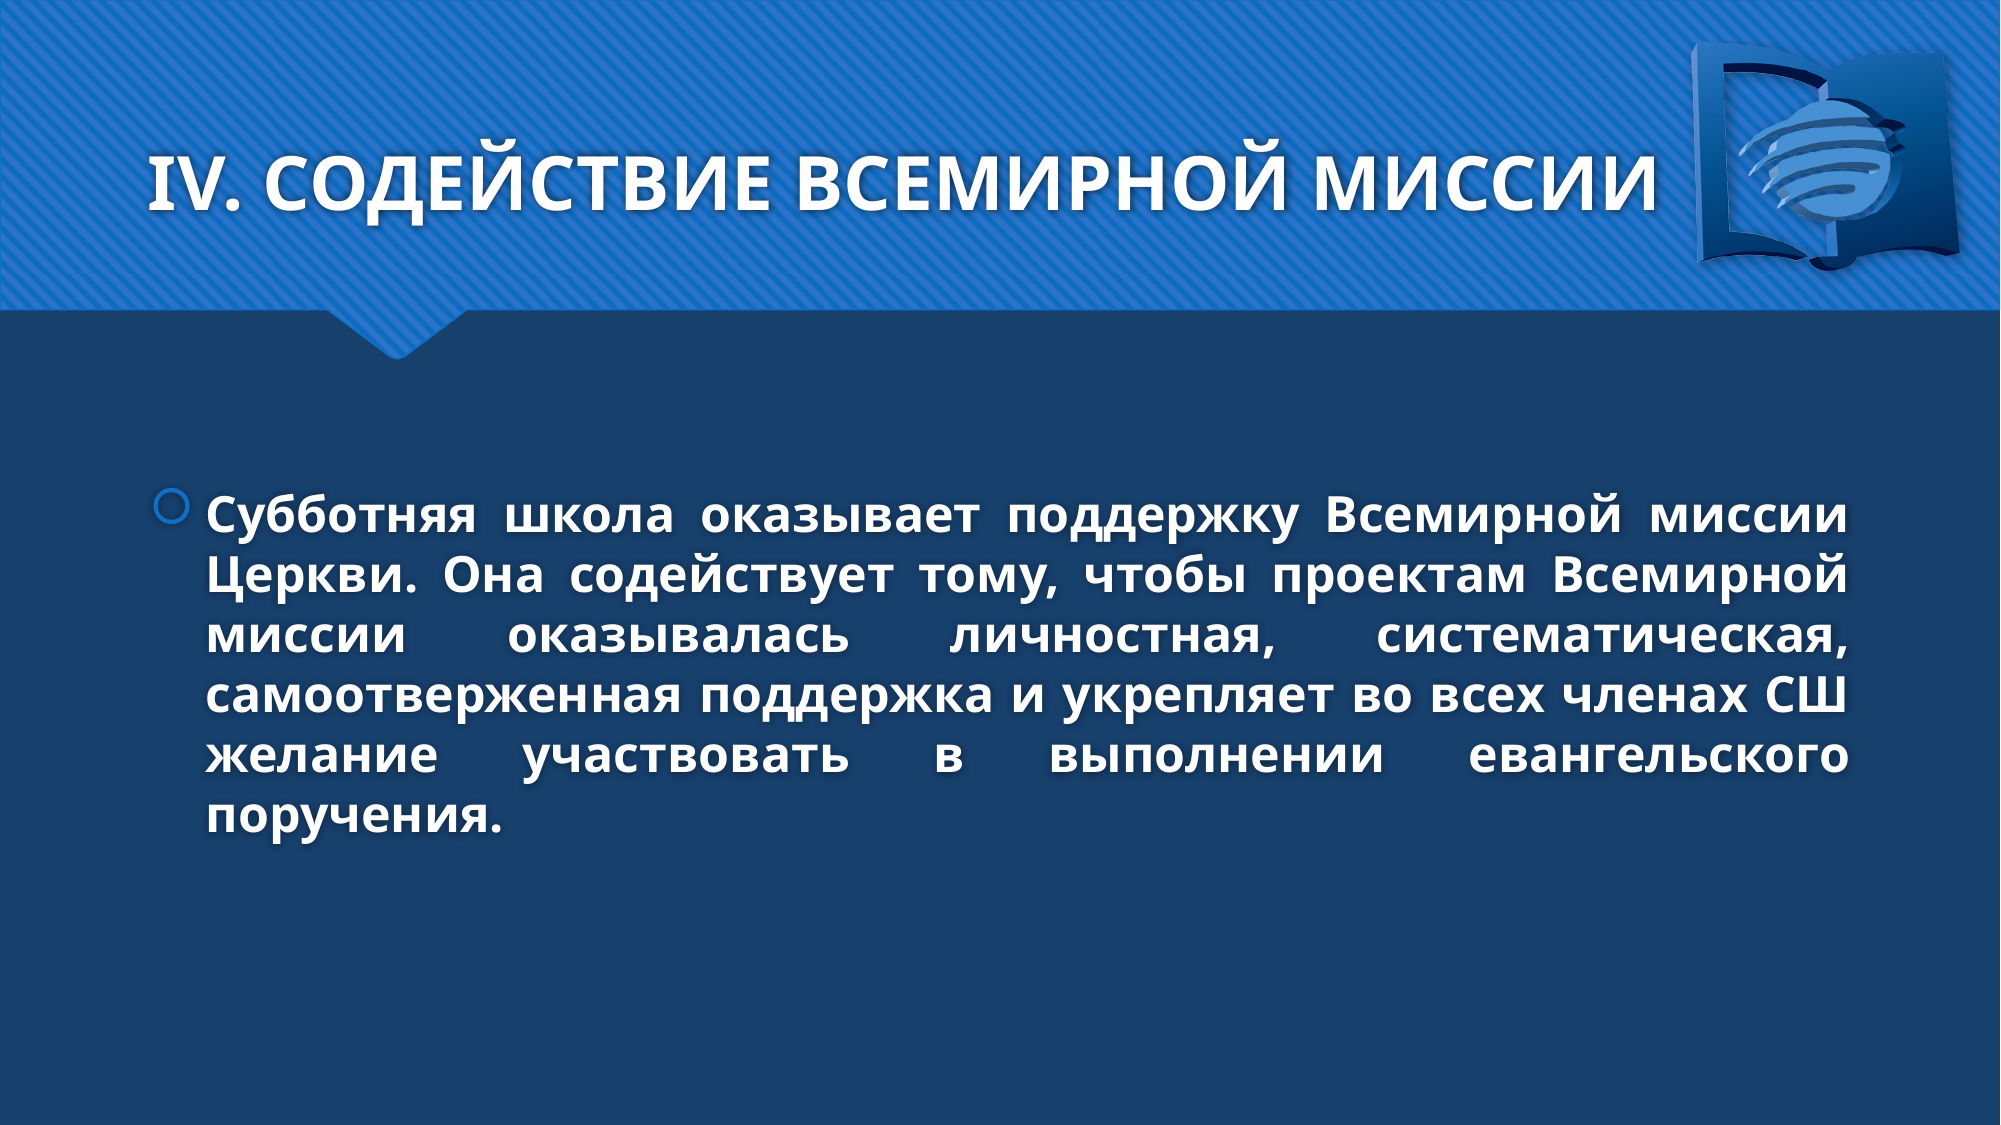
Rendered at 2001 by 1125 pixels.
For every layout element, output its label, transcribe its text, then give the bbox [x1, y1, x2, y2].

list Субботняя школа оказывает поддержку Всемирной миссии Церкви. Она содействует тому, чтобы проектам Всемирной миссии оказывалась личностная, систематическая, самоотверженная поддержка и укрепляет во всех членах СШ желание участвовать в выполнении евангельского поручения. [134, 364, 1866, 962]
title IV. СОДЕЙСТВИЕ ВСЕМИРНОЙ МИССИИ [132, 73, 1683, 233]
picture [1683, 41, 1976, 285]
